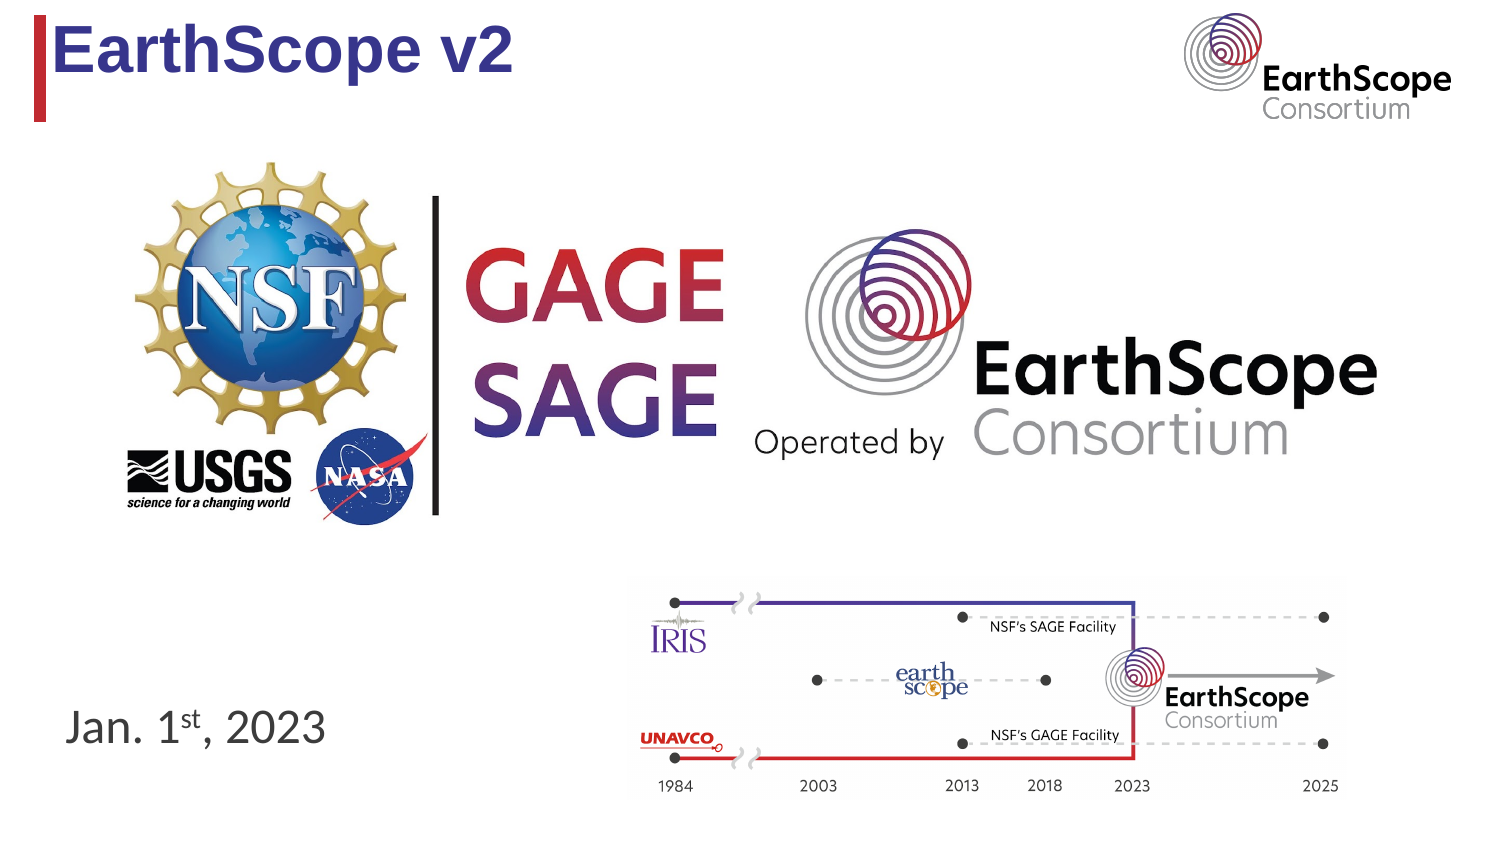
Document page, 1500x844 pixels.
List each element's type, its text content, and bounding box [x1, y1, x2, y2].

picture [626, 576, 1347, 800]
picture [99, 155, 1401, 556]
text_box Jan. 1st, 2023 [54, 688, 457, 760]
picture [1184, 13, 1451, 119]
title EarthScope v2 [40, 12, 743, 93]
